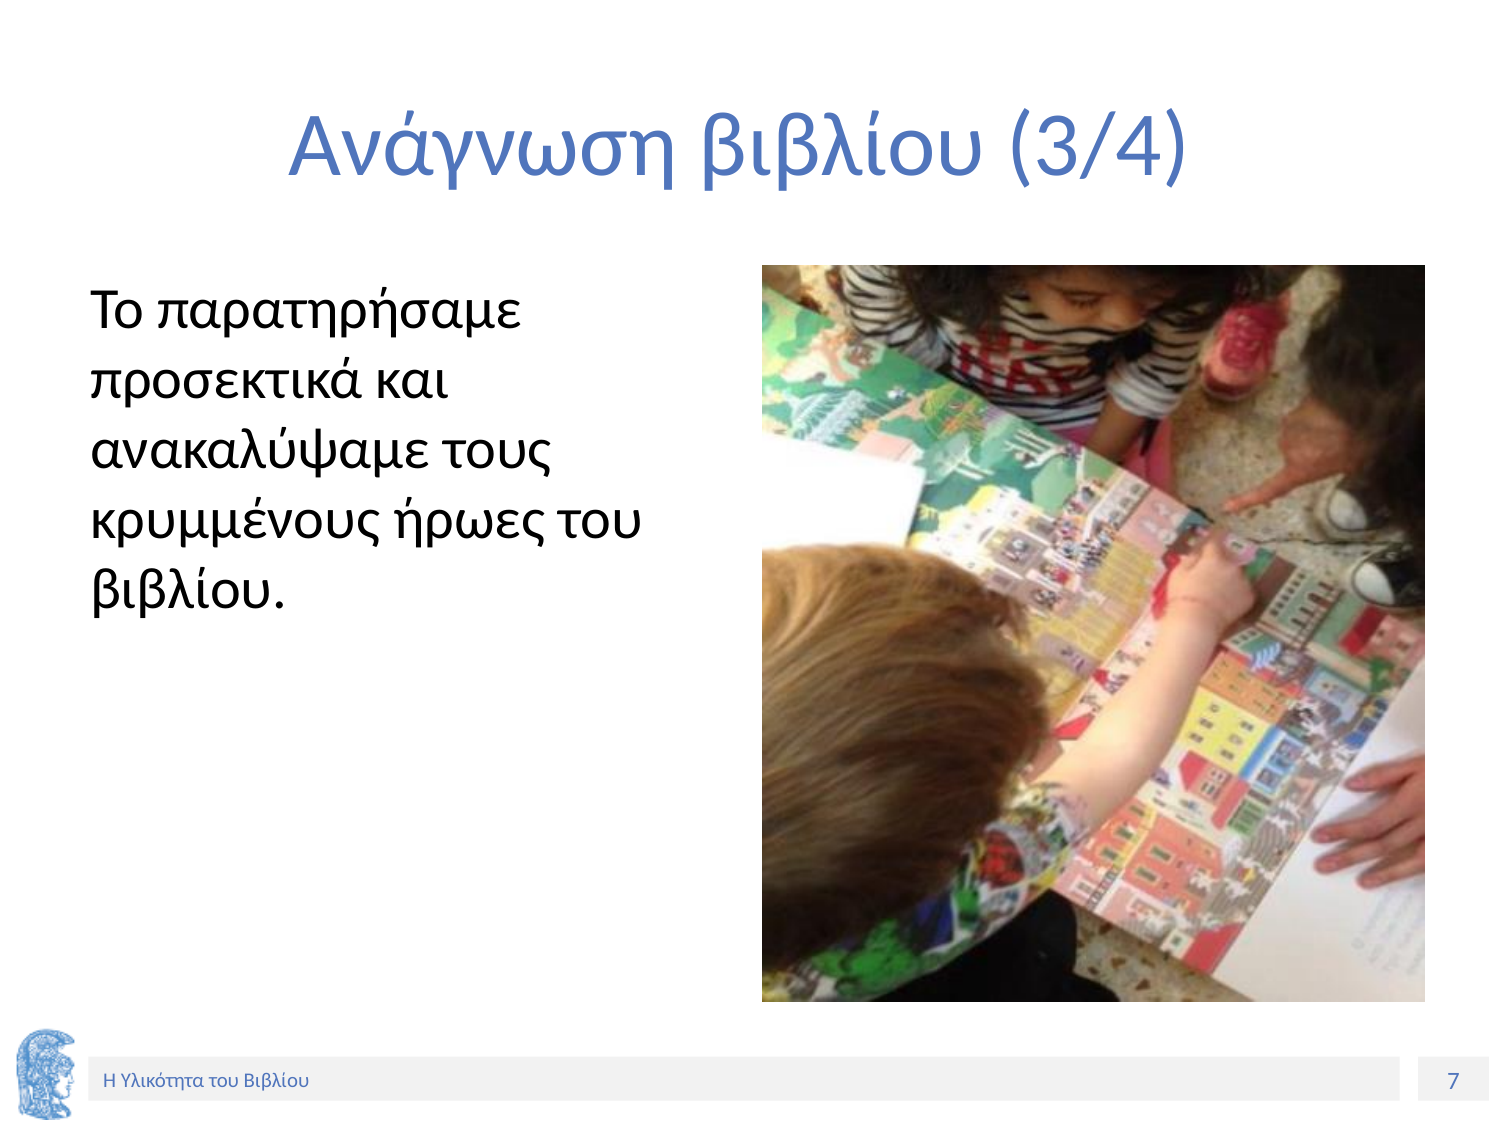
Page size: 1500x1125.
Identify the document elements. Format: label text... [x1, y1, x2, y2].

picture [9, 1026, 81, 1120]
list Το παρατηρήσαμε προσεκτικά και ανακαλύψαμε τους κρυμμένους ήρωες του βιβλίου. [75, 262, 738, 1005]
title Ανάγνωση βιβλίου (3/4) [75, 45, 1425, 233]
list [762, 265, 1426, 1002]
